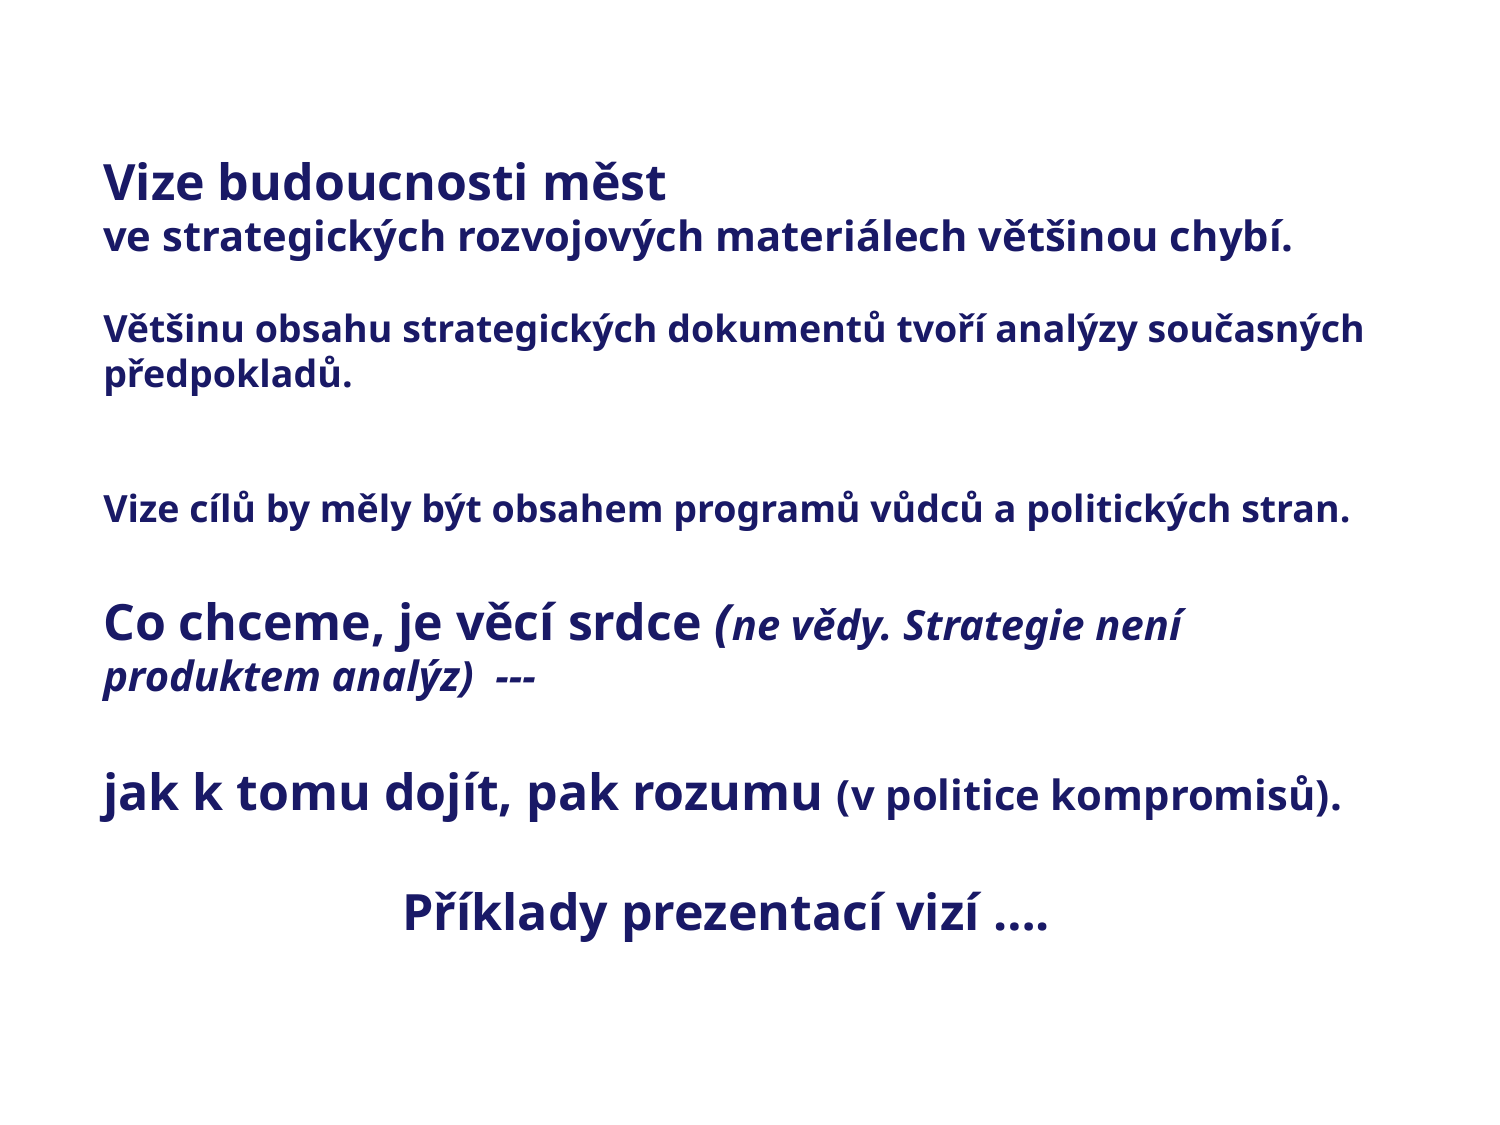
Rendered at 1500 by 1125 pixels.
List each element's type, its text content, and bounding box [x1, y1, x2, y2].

text_box Vize budoucnosti měst ve strategických rozvojových materiálech většinou chybí. Většinu obsahu strategických dokumentů tvoří analýzy současných předpokladů. Vize cílů by měly být obsahem programů vůdců a politických stran. Co chceme, je věcí srdce (ne vědy. Strategie není produktem analýz) --- jak k tomu dojít, pak rozumu (v politice kompromisů). Příklady prezentací vizí …. [88, 142, 1414, 948]
